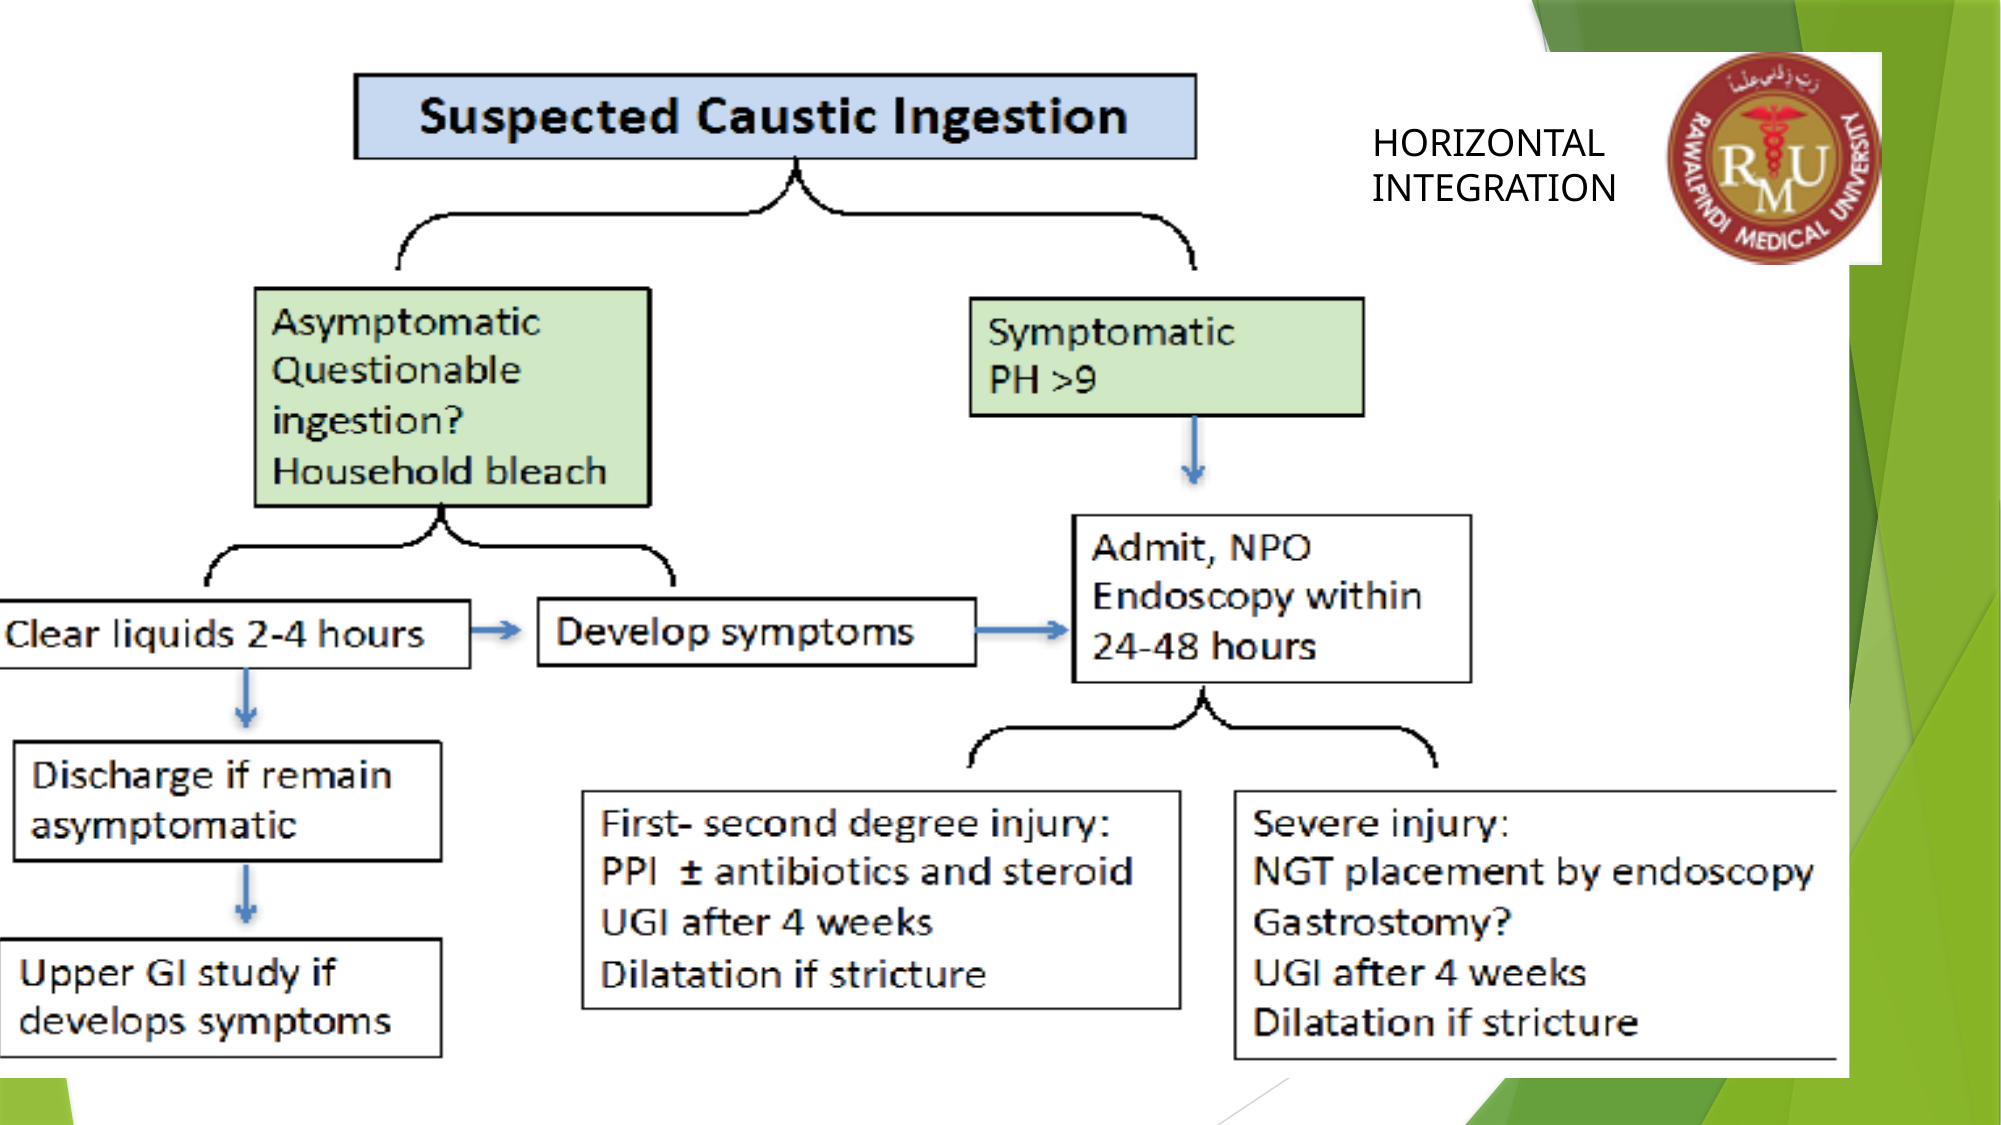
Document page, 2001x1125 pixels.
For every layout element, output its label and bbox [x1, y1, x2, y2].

picture [0, 51, 1883, 1079]
